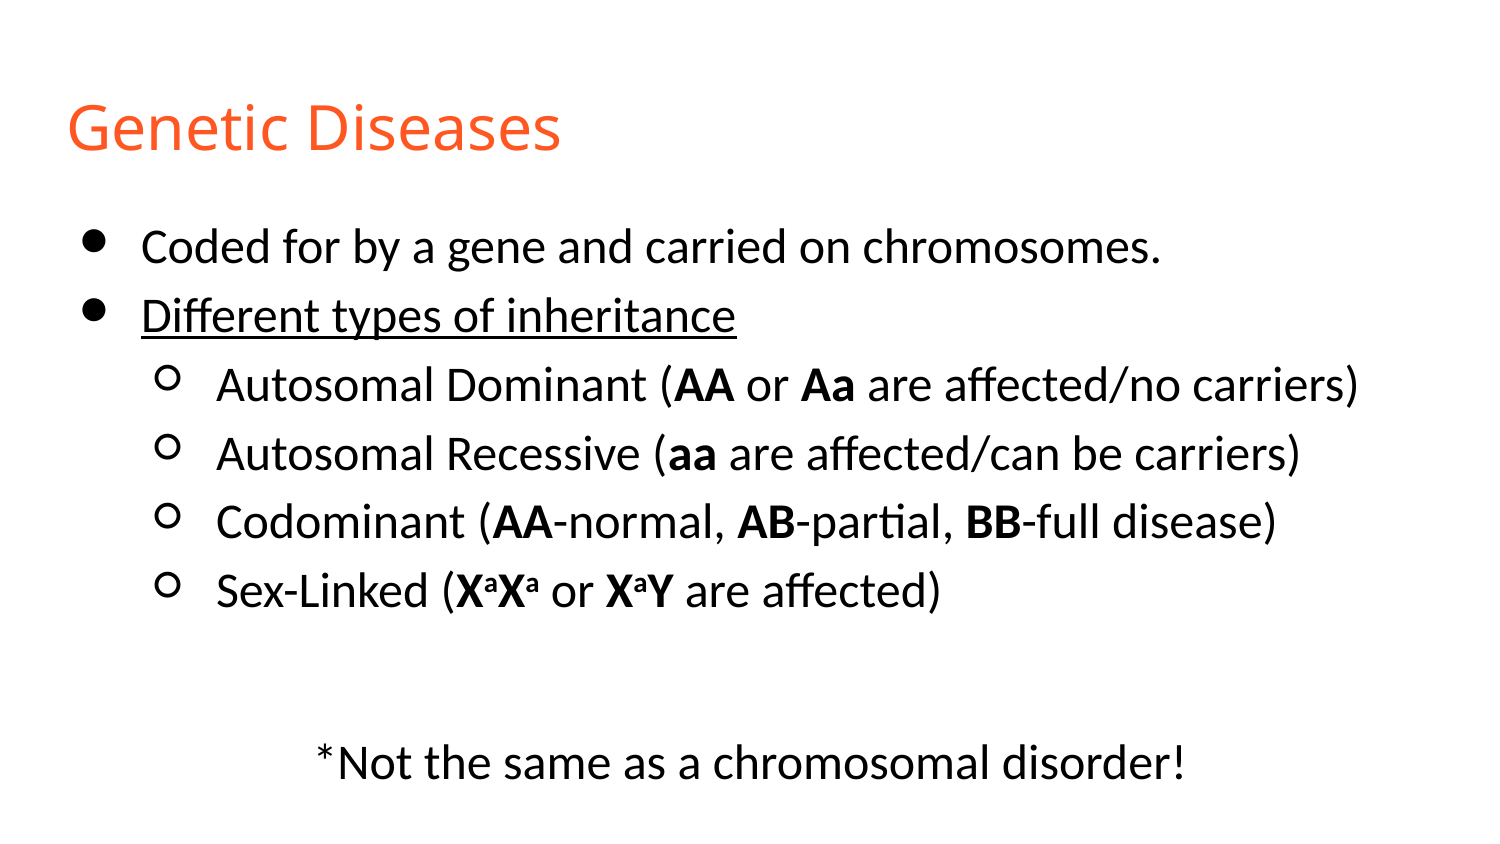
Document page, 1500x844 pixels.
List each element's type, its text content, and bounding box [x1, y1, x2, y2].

title Genetic Diseases [51, 72, 1449, 167]
list Coded for by a gene and carried on chromosomes. Different types of inheritance Autosomal Dominant (AA or Aa are affected/no carriers) Autosomal Recessive (aa are affected/can be carriers) Codominant (AA-normal, AB-partial, BB-full disease) Sex-Linked (XaXa or XaY are affected) *Not the same as a chromosomal disorder! [51, 189, 1449, 792]
